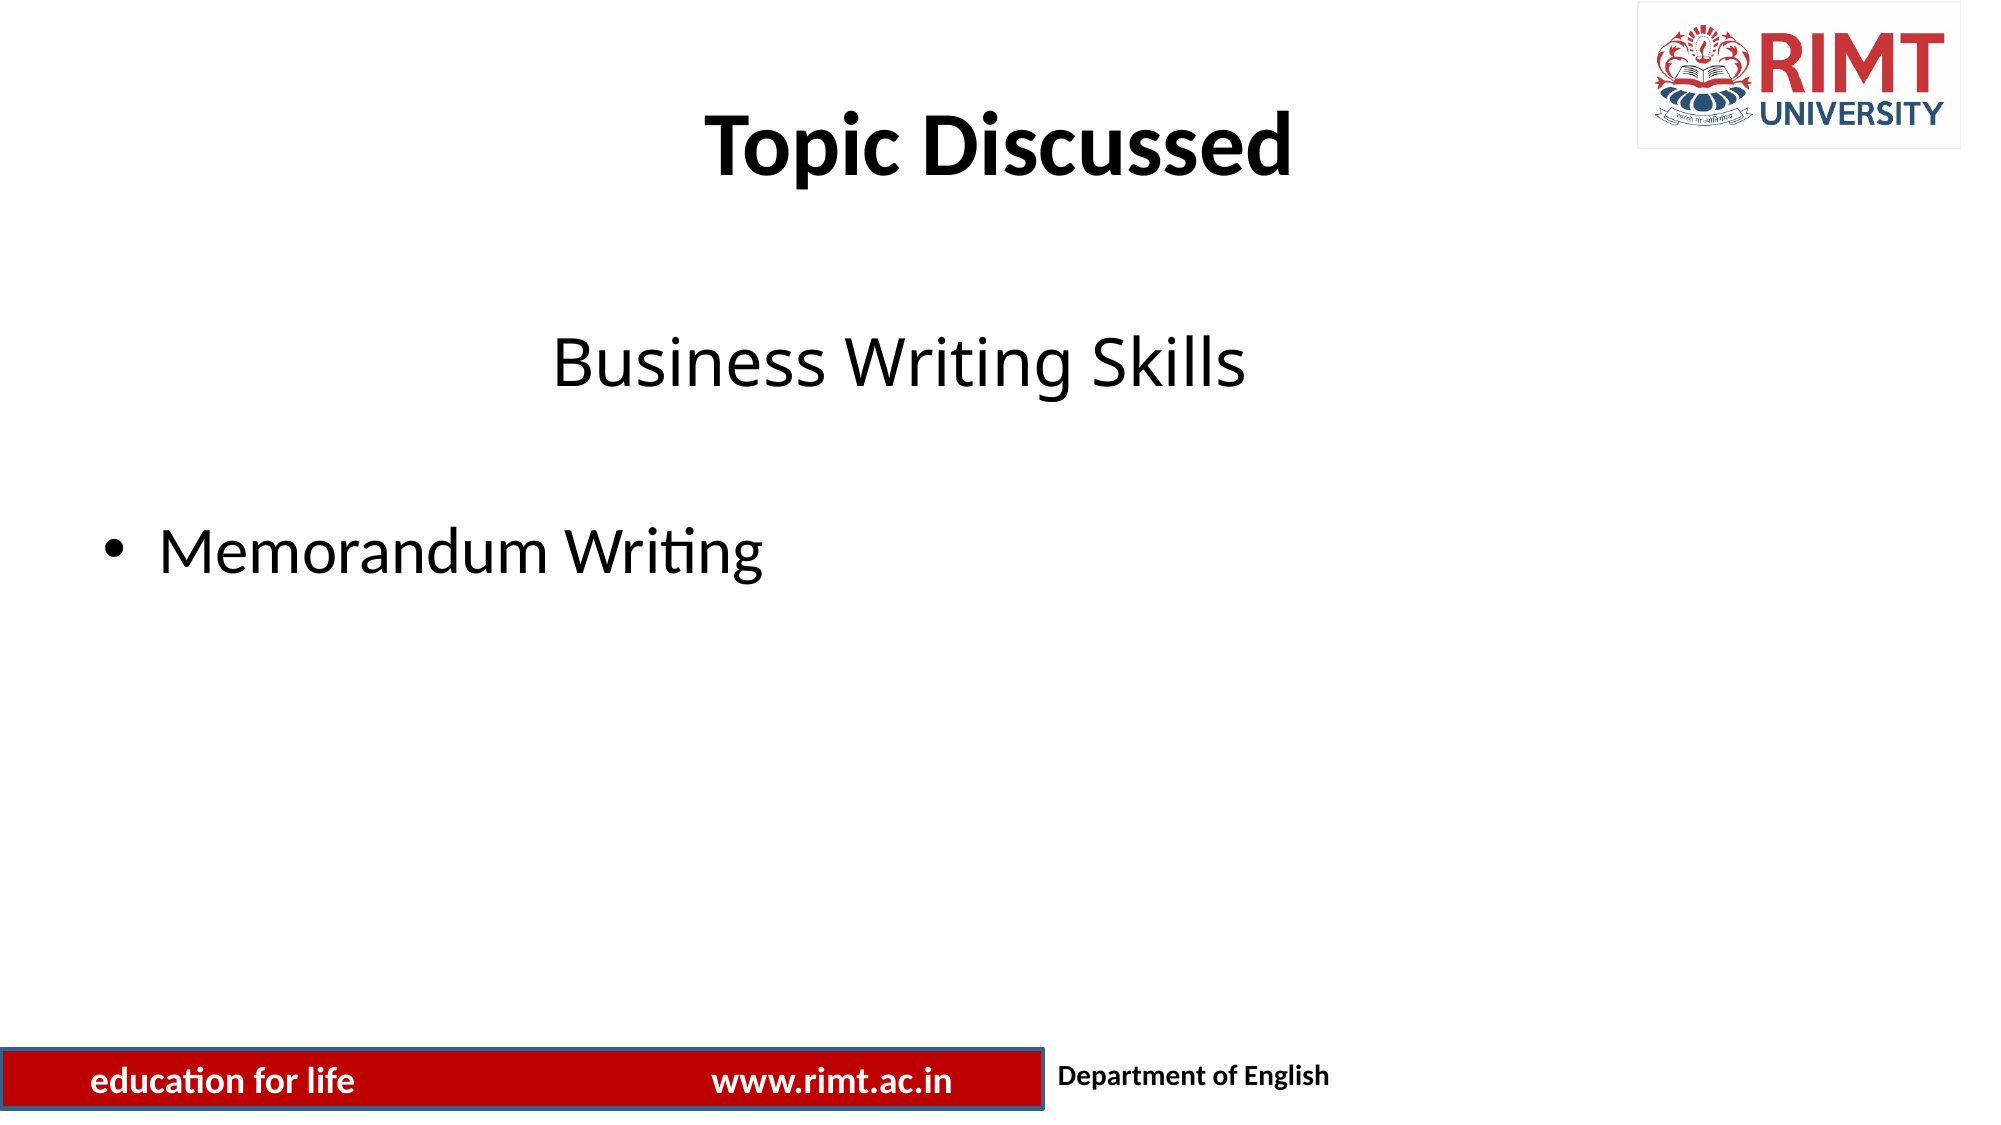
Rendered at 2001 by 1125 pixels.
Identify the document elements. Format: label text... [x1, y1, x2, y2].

text_box Department of English [1042, 1044, 1718, 1104]
title Topic Discussed [99, 45, 1900, 233]
picture [1637, 1, 1961, 149]
list Business Writing Skills Memorandum Writing [87, 312, 1888, 646]
text_box education for life www.rimt.ac.in [0, 1047, 1045, 1111]
